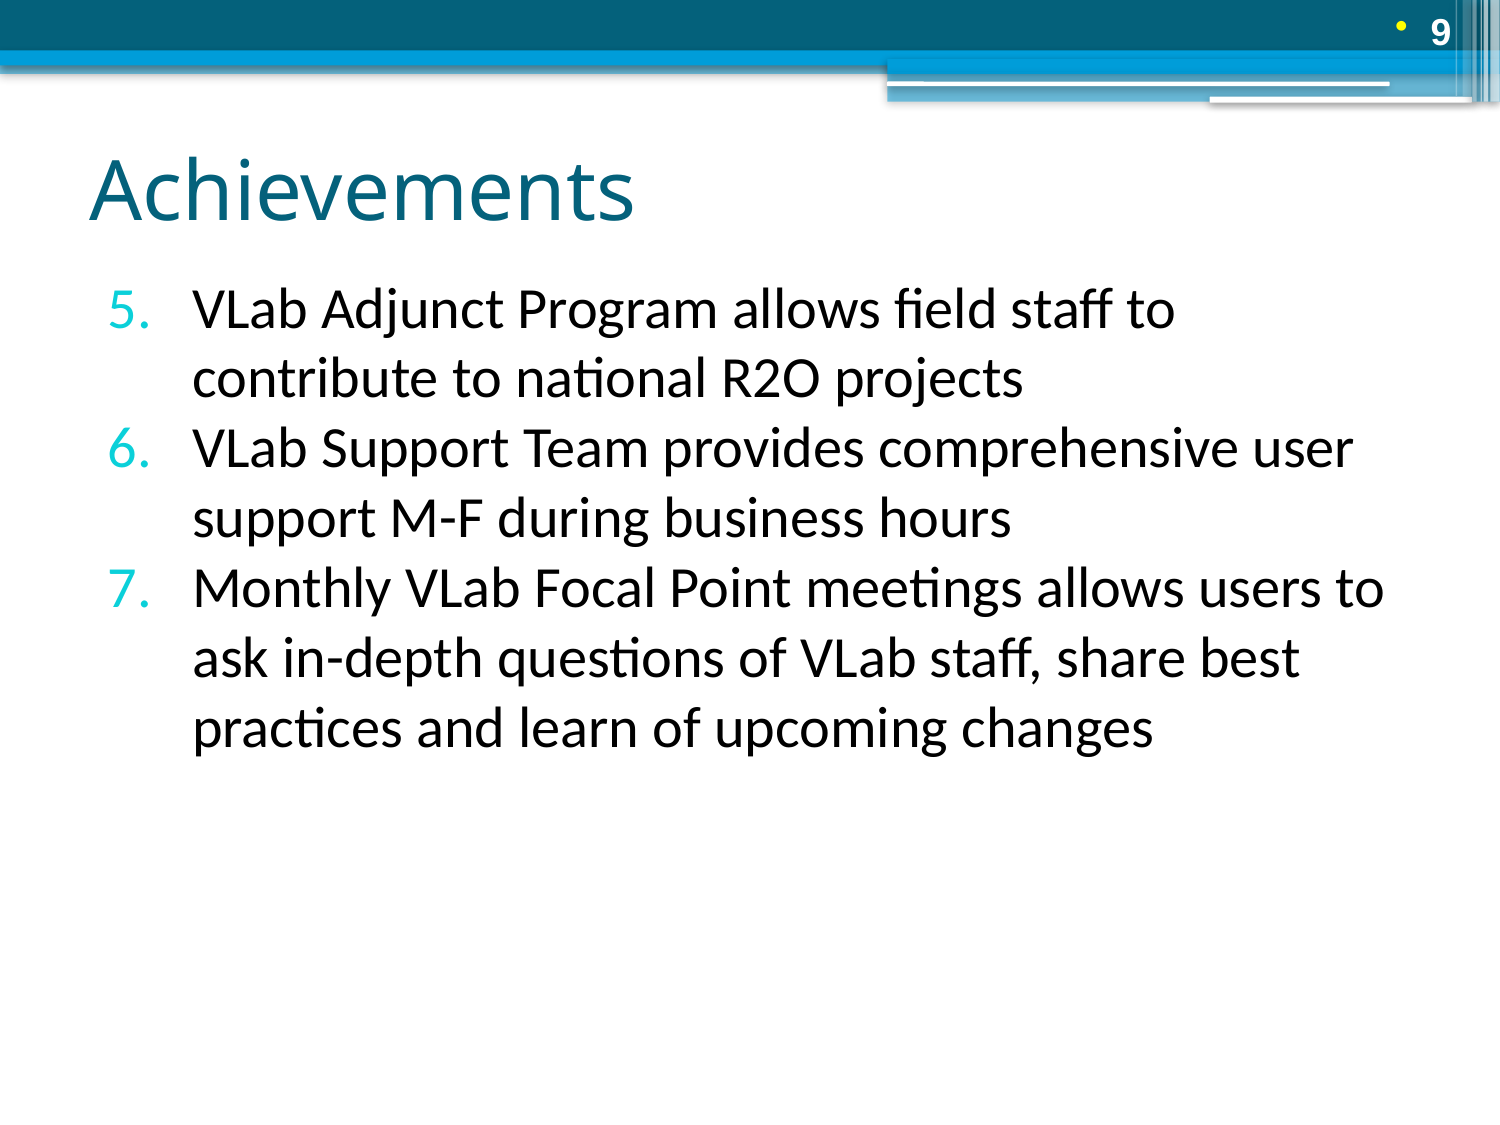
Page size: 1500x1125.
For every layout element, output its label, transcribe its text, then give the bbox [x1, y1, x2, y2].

slide_number 9 [1341, 0, 1466, 61]
title Achievements [75, 99, 1425, 262]
list VLab Adjunct Program allows field staff to contribute to national R2O projects VLab Support Team provides comprehensive user support M-F during business hours Monthly VLab Focal Point meetings allows users to ask in-depth questions of VLab staff, share best practices and learn of upcoming changes [75, 262, 1425, 1079]
